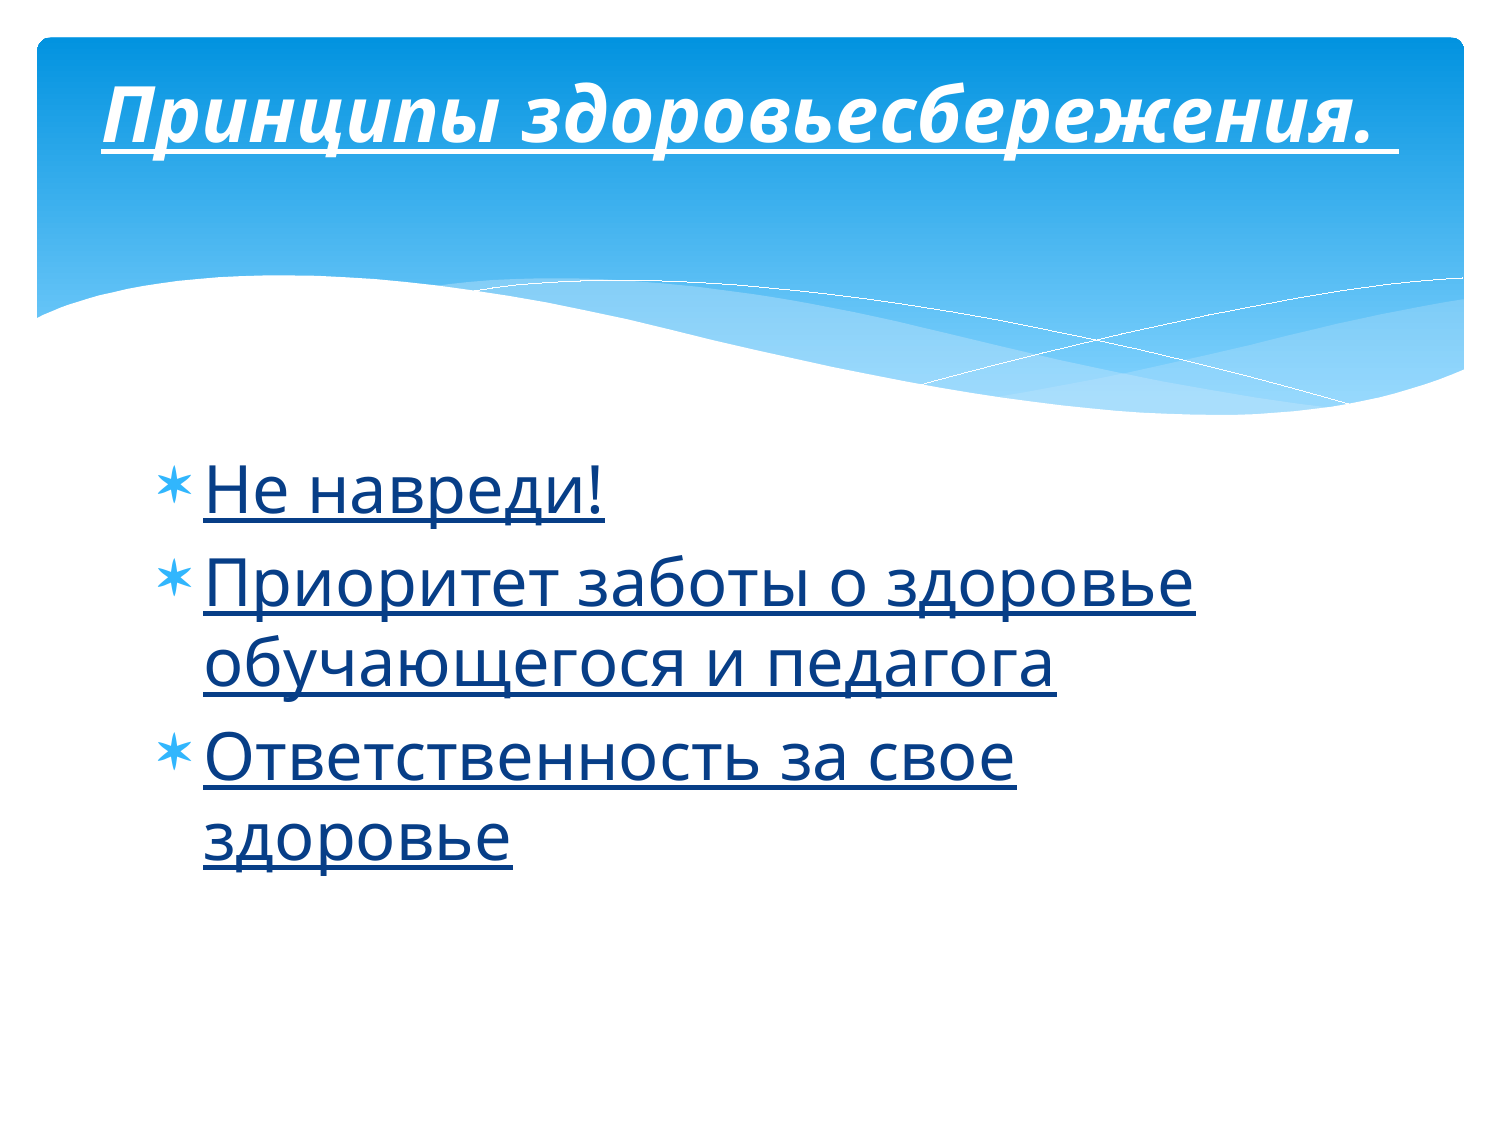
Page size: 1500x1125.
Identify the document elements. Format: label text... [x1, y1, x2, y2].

title Принципы здоровьесбережения. [75, 55, 1425, 261]
list Не навреди! Приоритет заботы о здоровье обучающегося и педагога Ответственность за свое здоровье [143, 438, 1359, 1005]
